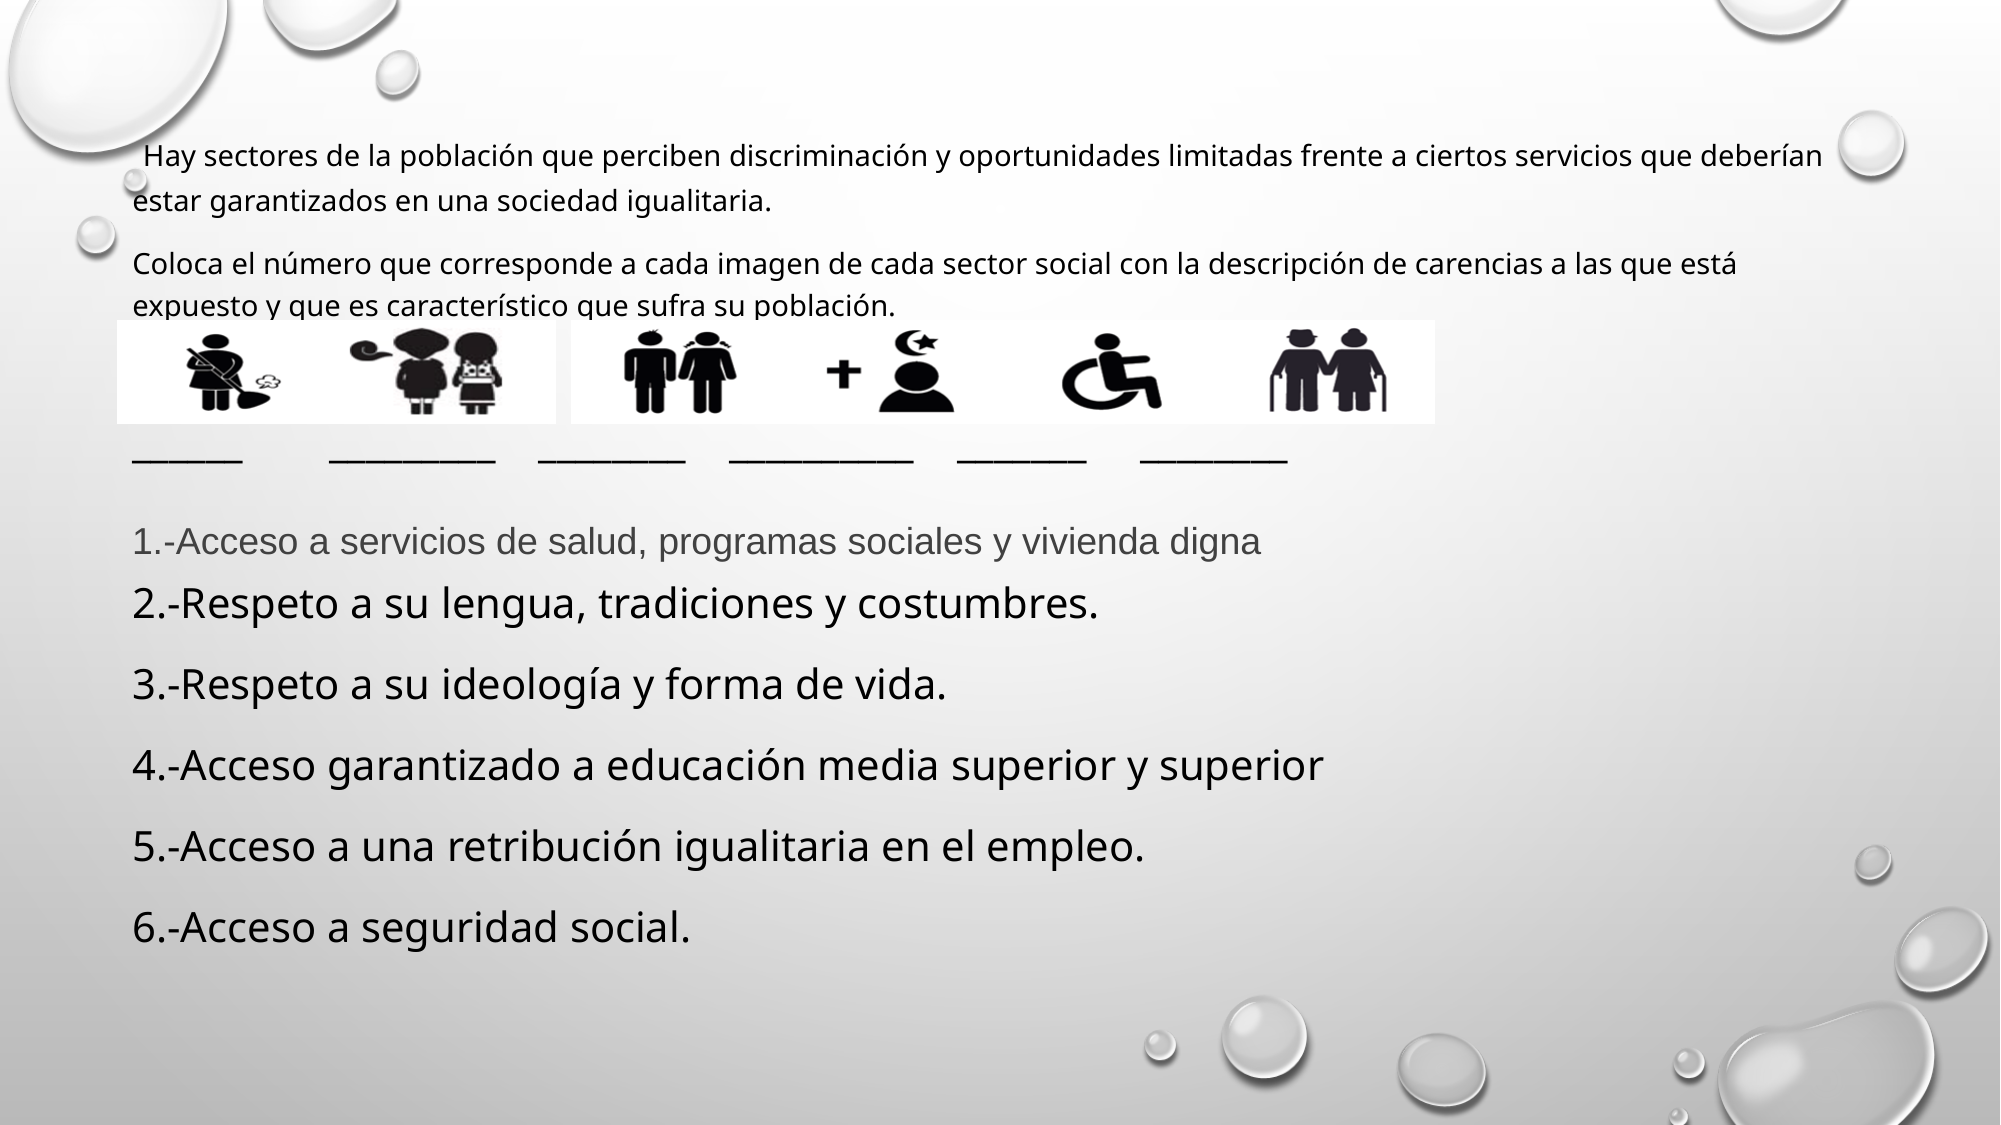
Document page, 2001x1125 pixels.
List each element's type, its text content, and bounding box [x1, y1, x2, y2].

list Hay sectores de la población que perciben discriminación y oportunidades limitadas frente a ciertos servicios que deberían estar garantizados en una sociedad igualitaria. Coloca el número que corresponde a cada imagen de cada sector social con la descripción de carencias a las que está expuesto y que es característico que sufra su población. ______ _________ ________ __________ _______ ________ 2.-Respeto a su lengua, tradiciones y costumbres. 3.-Respeto a su ideología y forma de vida. 4.-Acceso garantizado a educación media superior y superior 5.-Acceso a una retribución igualitaria en el empleo. 6.-Acceso a seguridad social. [117, 107, 1850, 1063]
picture [0, 0, 2000, 1125]
text_box 1.-Acceso a servicios de salud, programas sociales y vivienda digna [117, 509, 1500, 570]
